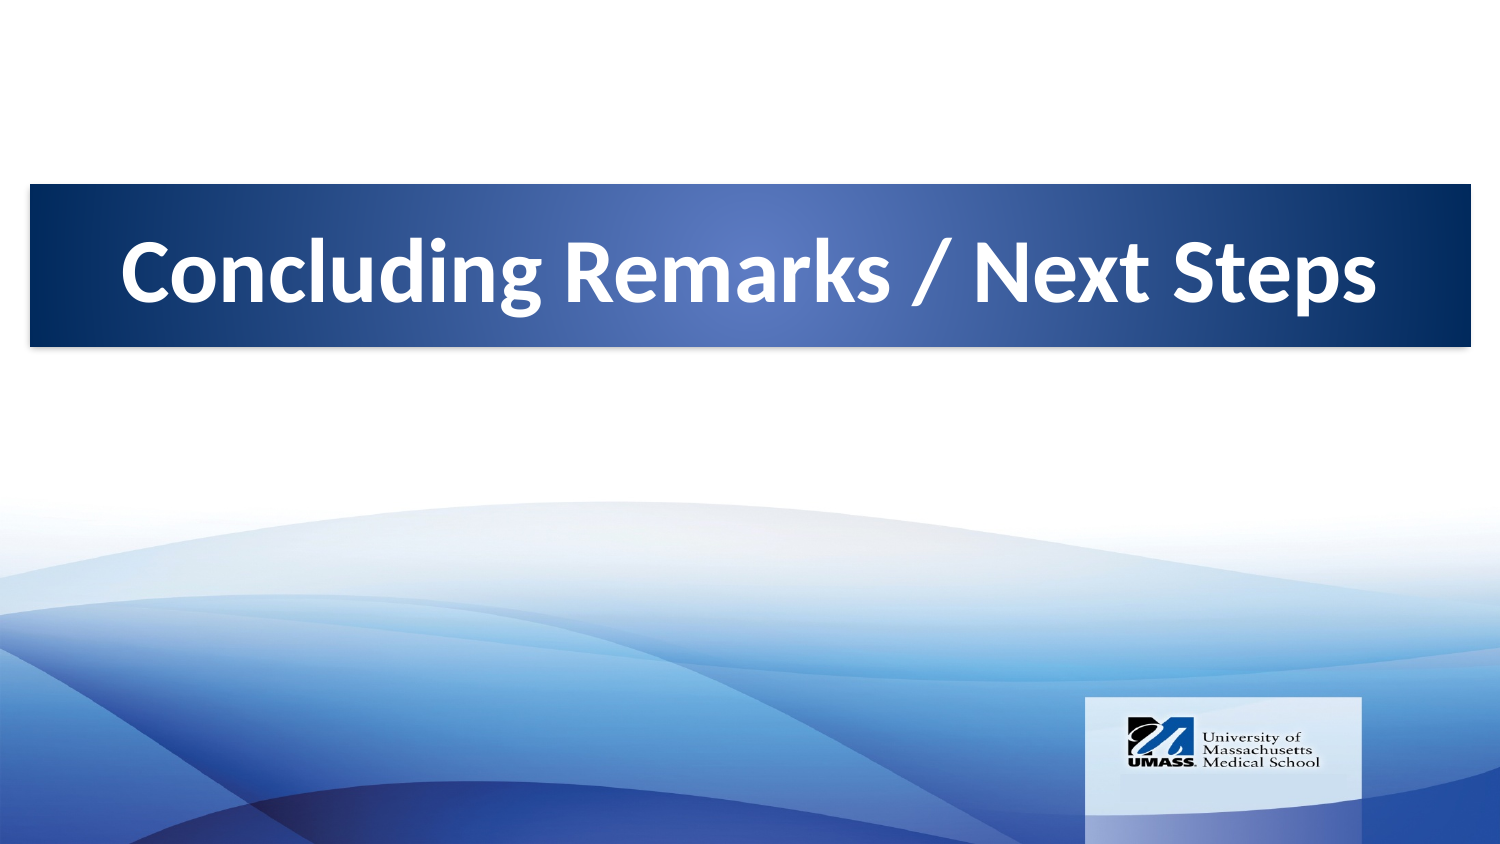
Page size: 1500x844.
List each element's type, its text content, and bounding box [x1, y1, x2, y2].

picture [0, 0, 1500, 844]
text_box Concluding Remarks / Next Steps [36, 191, 1470, 346]
